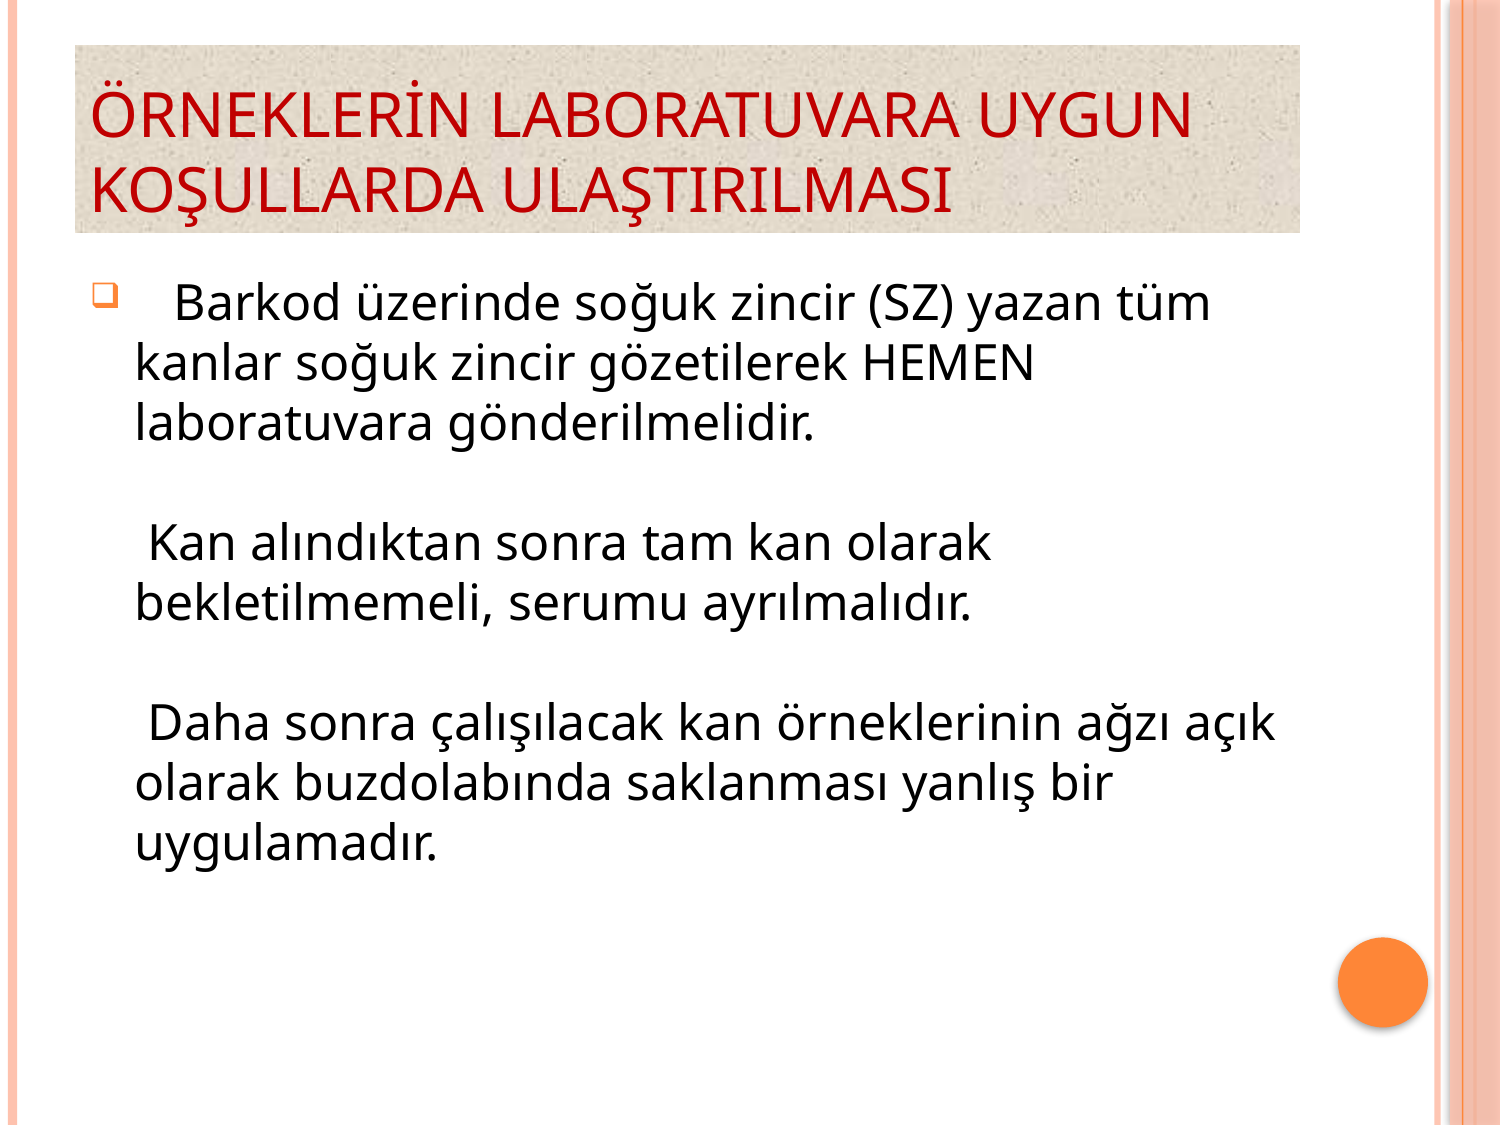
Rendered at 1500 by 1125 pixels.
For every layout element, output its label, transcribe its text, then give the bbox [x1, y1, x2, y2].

title Örneklerin Laboratuvara Uygun Koşullarda Ulaştırılması [75, 45, 1300, 233]
list Barkod üzerinde soğuk zincir (SZ) yazan tüm kanlar soğuk zincir gözetilerek HEMEN laboratuvara gönderilmelidir. Kan alındıktan sonra tam kan olarak bekletilmemeli, serumu ayrılmalıdır. Daha sonra çalışılacak kan örneklerinin ağzı açık olarak buzdolabında saklanması yanlış bir uygulamadır. [75, 262, 1300, 1062]
